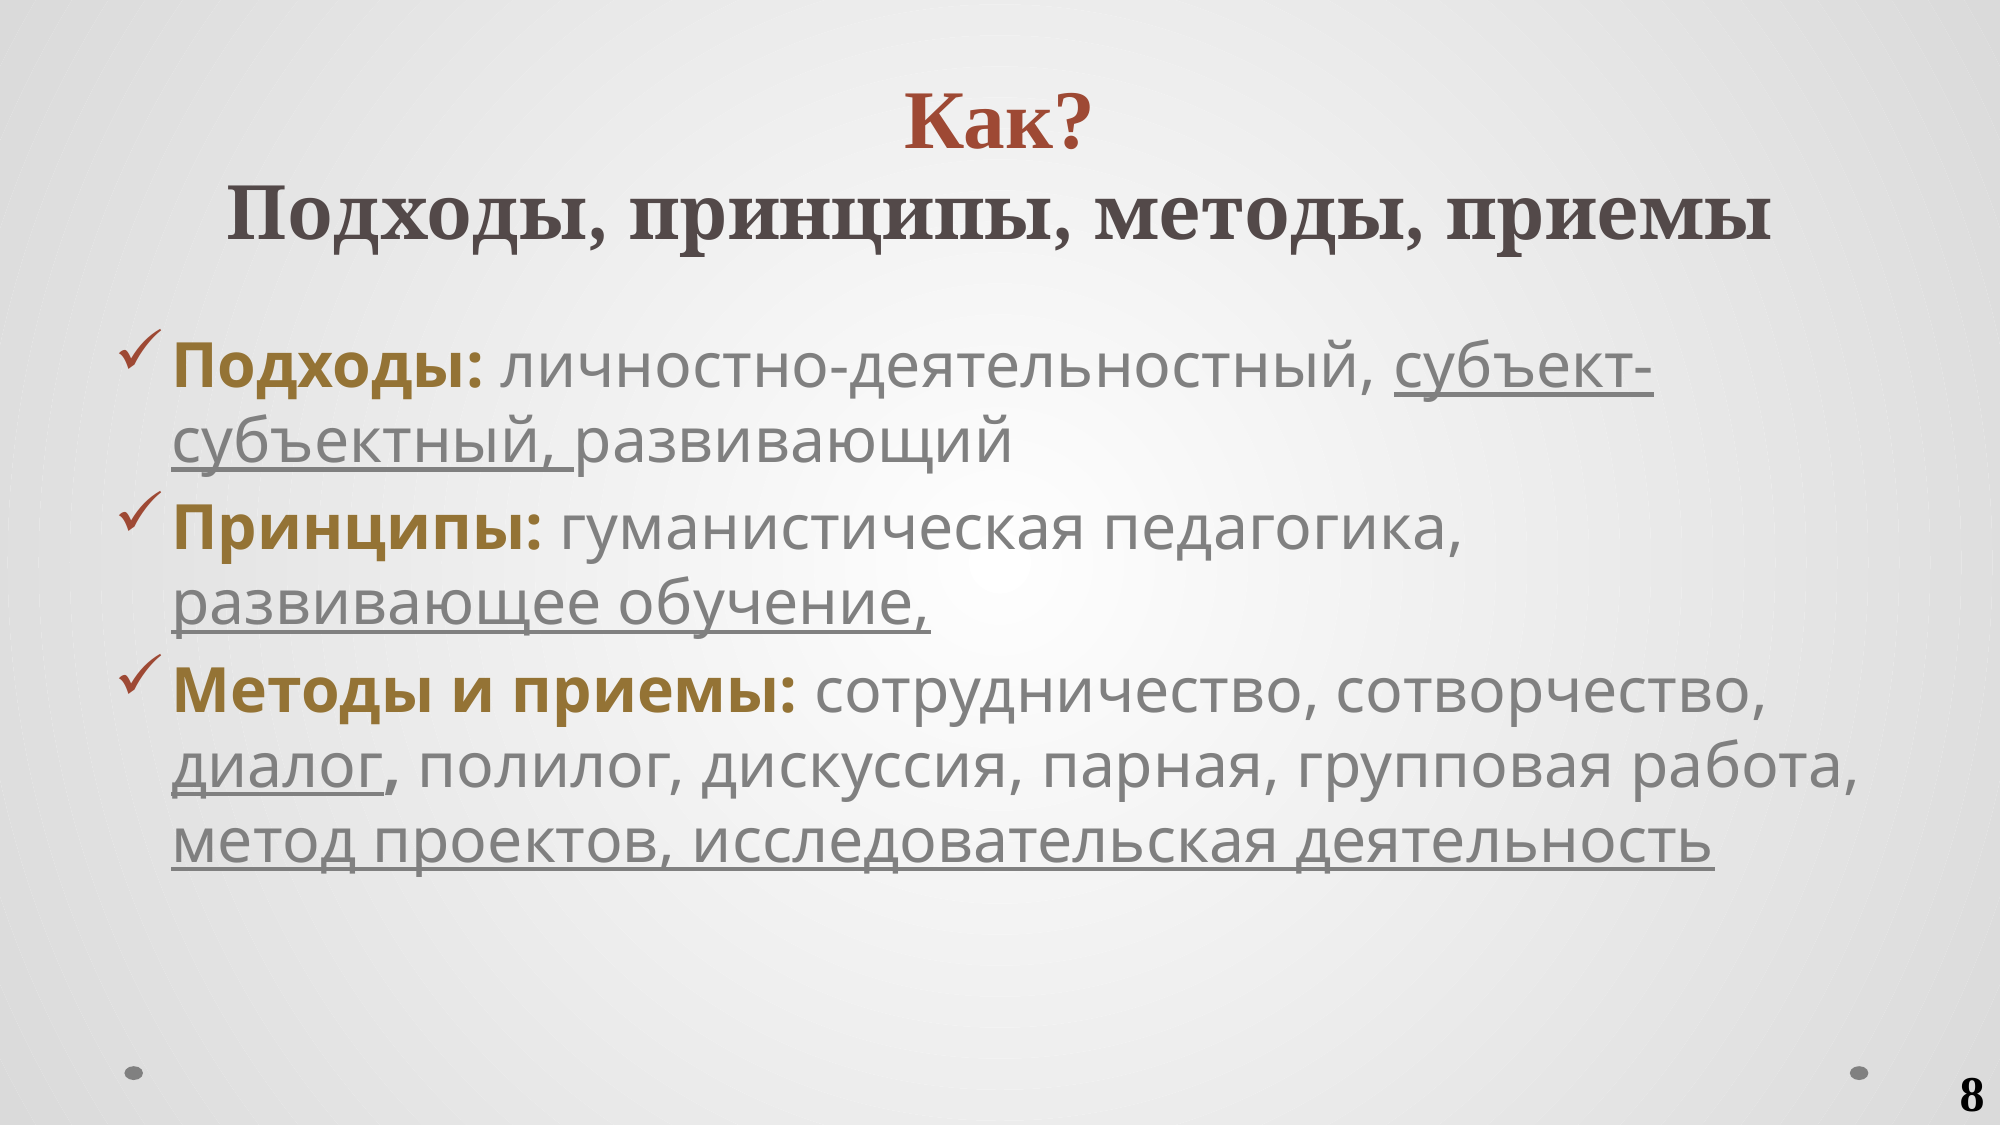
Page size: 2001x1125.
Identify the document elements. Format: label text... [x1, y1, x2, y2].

list Подходы: личностно-деятельностный, субъект-субъектный, развивающий Принципы: гуманистическая педагогика, развивающее обучение, Методы и приемы: сотрудничество, сотворчество, диалог, полилог, дискуссия, парная, групповая работа, метод проектов, исследовательская деятельность [99, 317, 1900, 1060]
title Как? Подходы, принципы, методы, приемы [99, 0, 1900, 263]
text_box 8 [1944, 1054, 2000, 1125]
